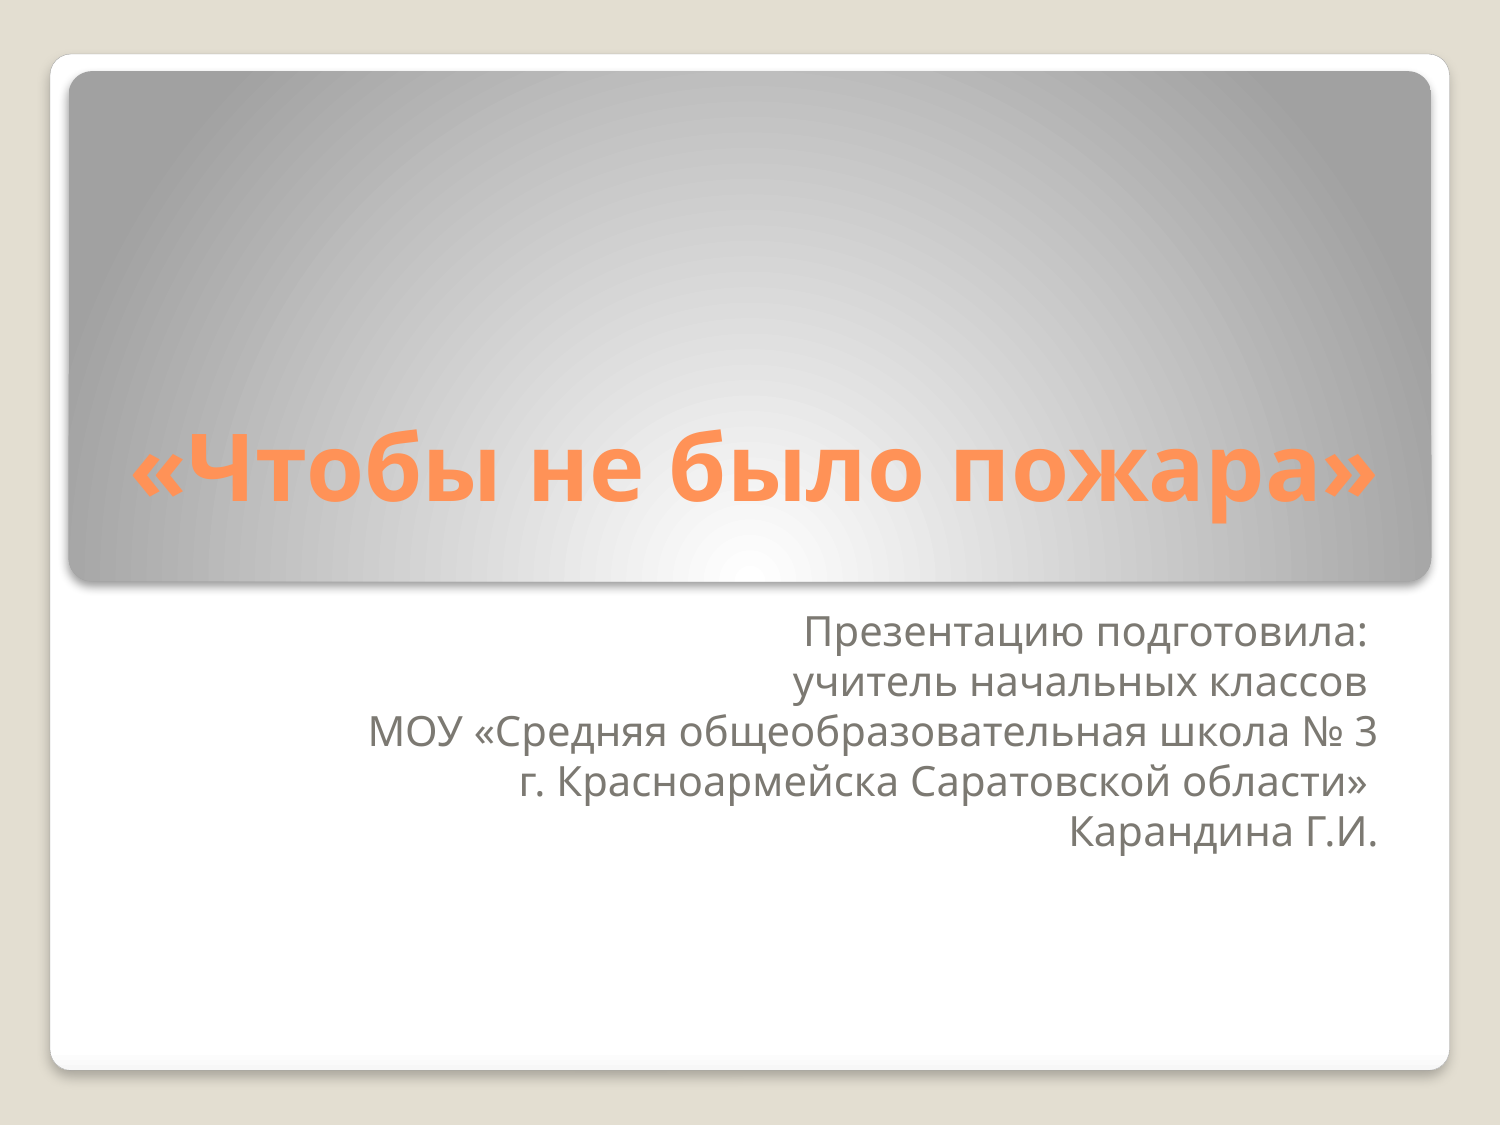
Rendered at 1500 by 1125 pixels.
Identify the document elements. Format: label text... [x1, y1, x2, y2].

subtitle Презентацию подготовила: учитель начальных классов МОУ «Средняя общеобразовательная школа № 3 г. Красноармейска Саратовской области» Карандина Г.И. [118, 604, 1394, 891]
title «Чтобы не было пожара» [112, 187, 1388, 528]
